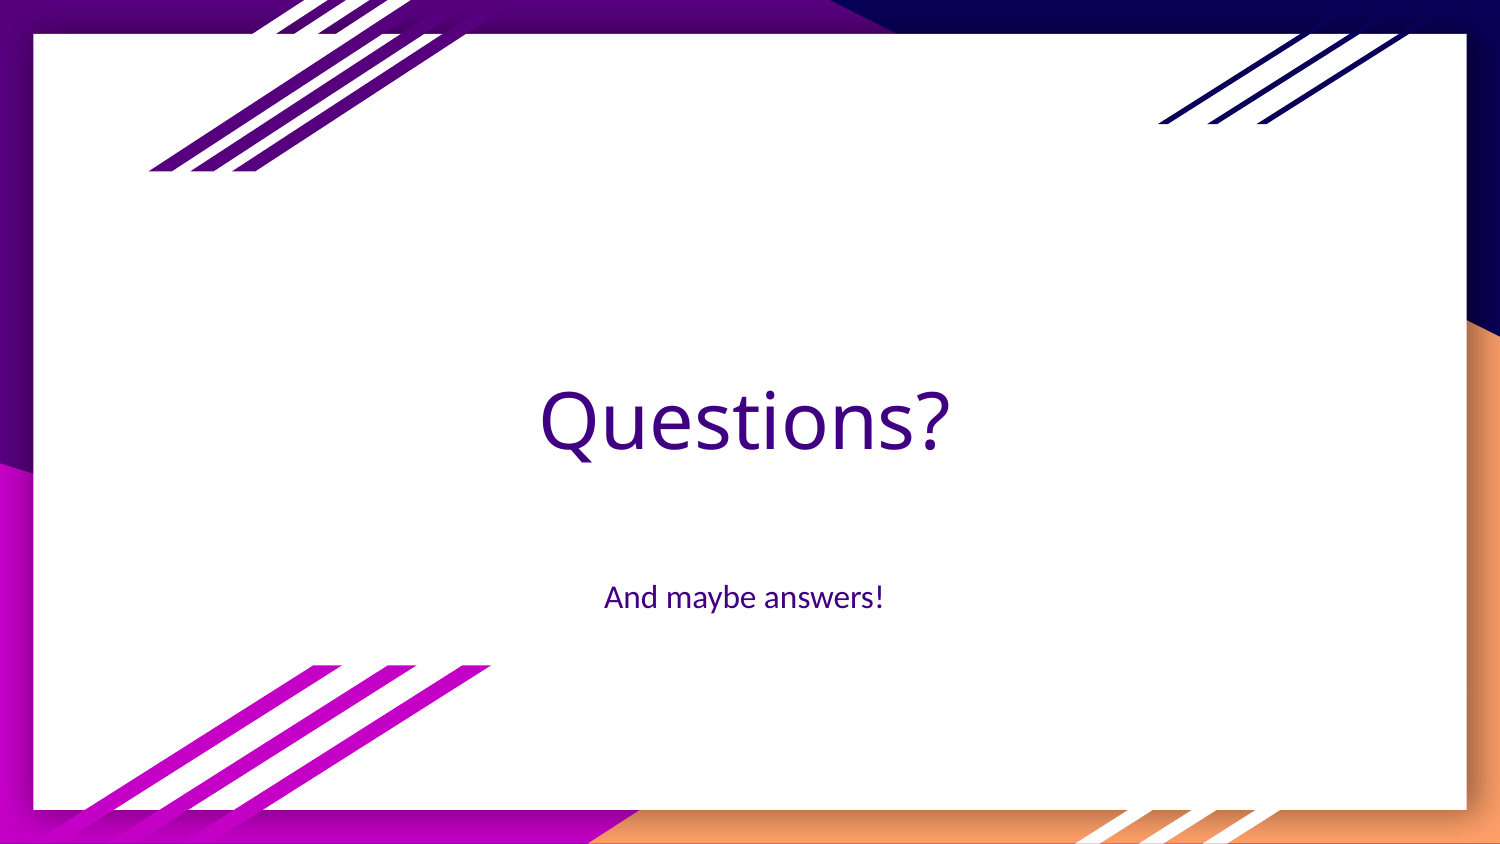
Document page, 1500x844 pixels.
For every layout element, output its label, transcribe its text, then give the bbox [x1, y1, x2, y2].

title Questions? [304, 298, 1185, 537]
subtitle And maybe answers! [304, 559, 1185, 646]
